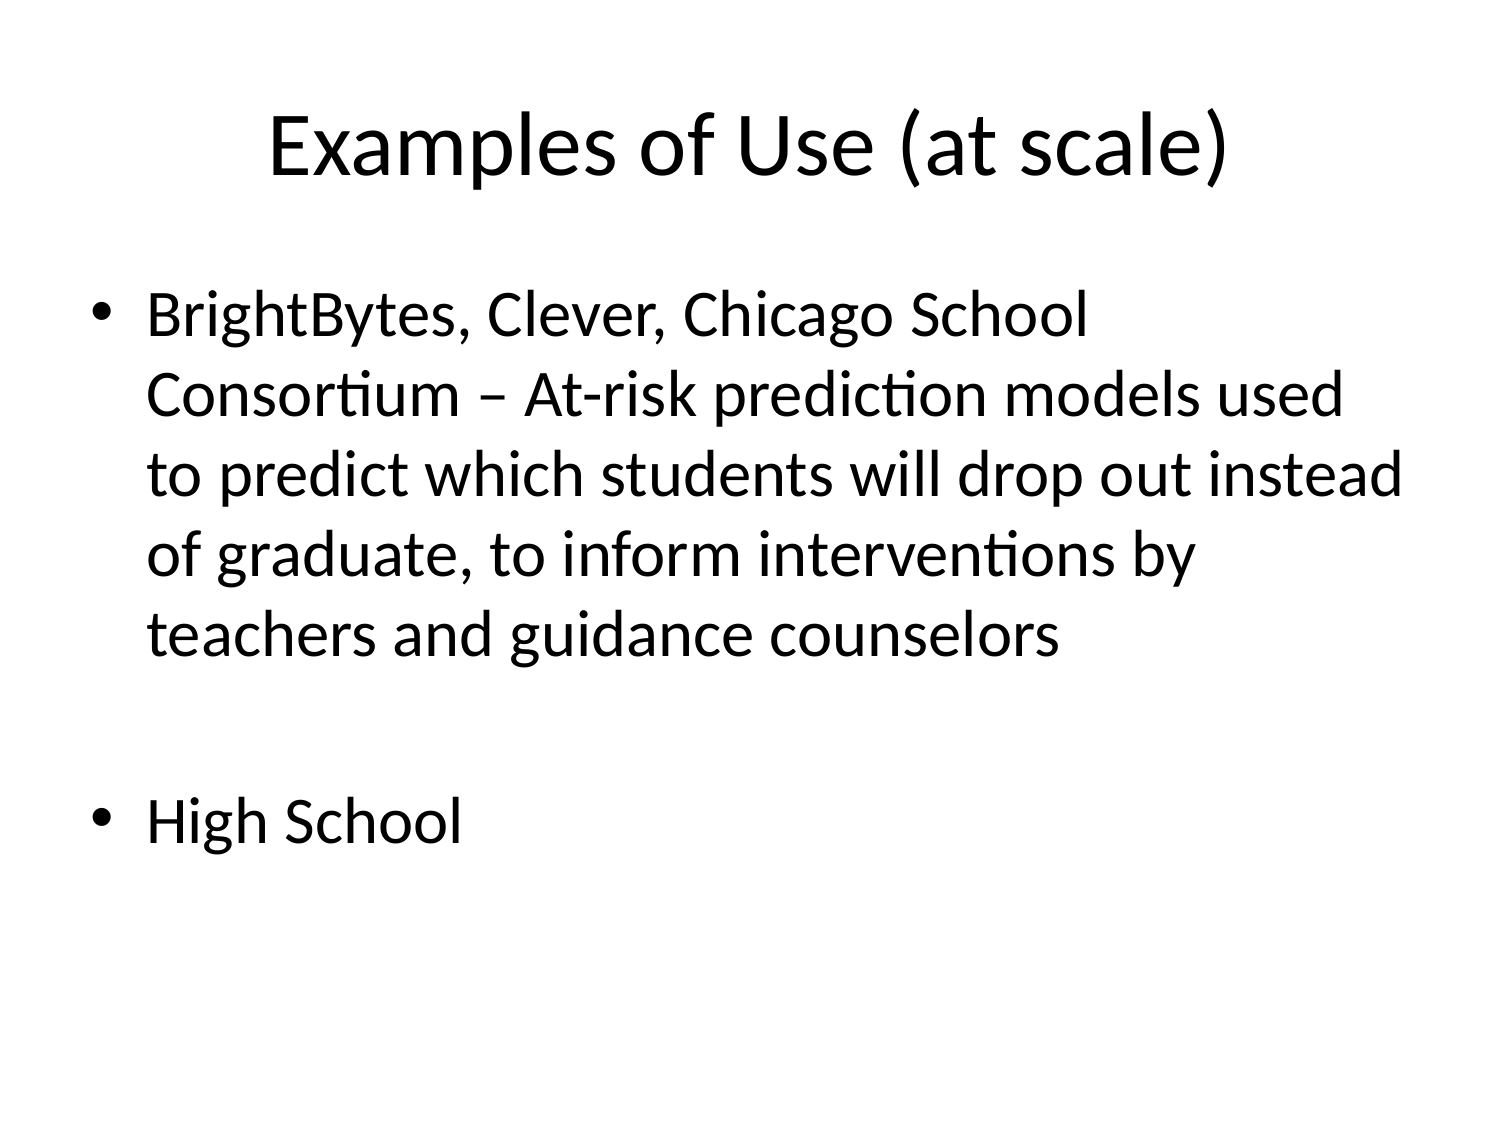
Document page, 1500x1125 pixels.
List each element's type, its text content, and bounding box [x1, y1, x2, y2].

title Examples of Use (at scale) [75, 45, 1425, 233]
list BrightBytes, Clever, Chicago School Consortium – At-risk prediction models used to predict which students will drop out instead of graduate, to inform interventions by teachers and guidance counselors High School [75, 262, 1425, 1005]
